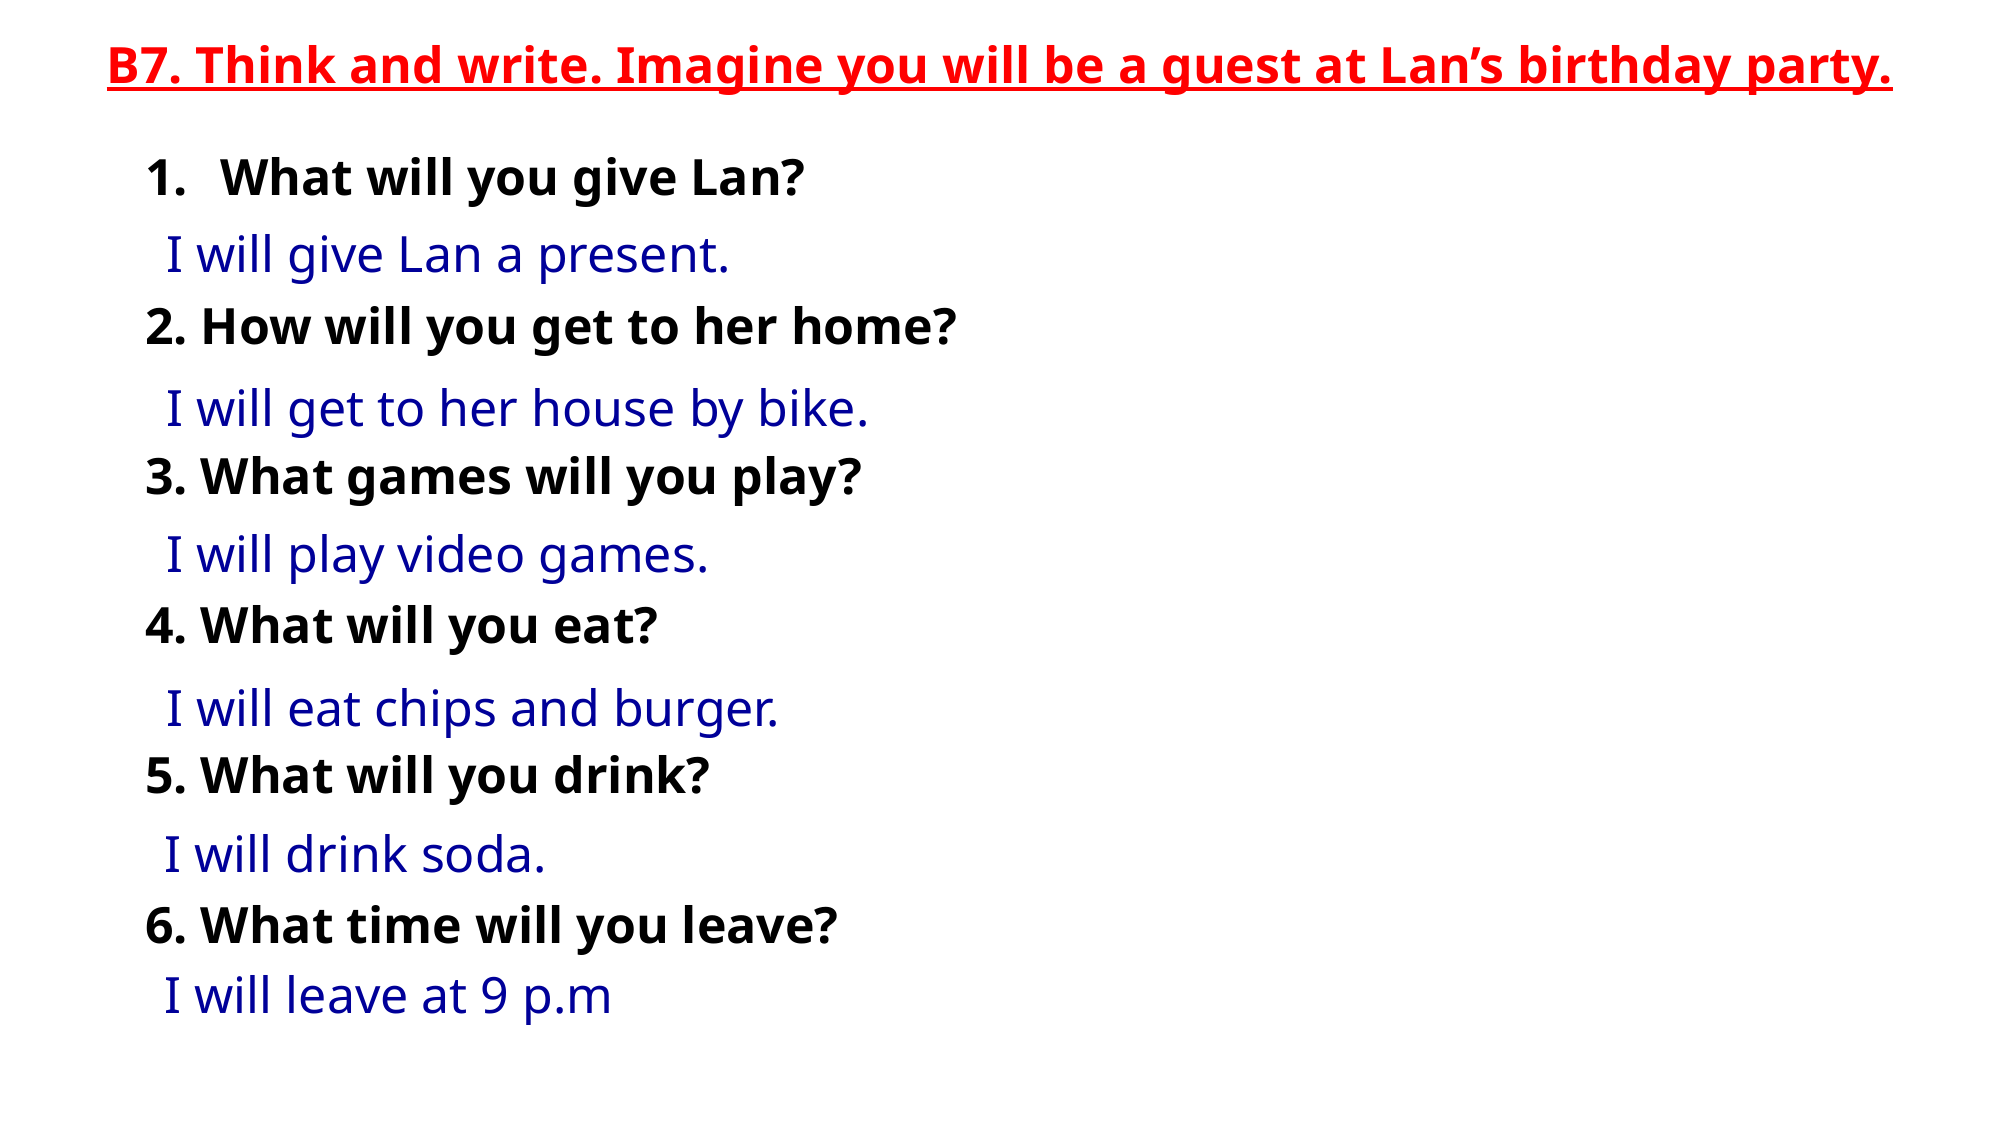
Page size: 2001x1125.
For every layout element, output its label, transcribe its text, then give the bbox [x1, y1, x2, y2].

text_box I will play video games. [151, 514, 890, 590]
text_box I will get to her house by bike. [151, 368, 1018, 444]
text_box I will leave at 9 p.m [149, 956, 888, 1031]
text_box B7. Think and write. Imagine you will be a guest at Lan’s birthday party. [25, 25, 1975, 106]
text_box What will you give Lan? 2. How will you get to her home? 3. What games will you play? 4. What will you eat? 5. What will you drink? 6. What time will you leave? [130, 144, 1274, 745]
text_box I will drink soda. [149, 814, 888, 890]
text_box I will give Lan a present. [151, 214, 890, 290]
text_box I will eat chips and burger. [151, 668, 890, 744]
